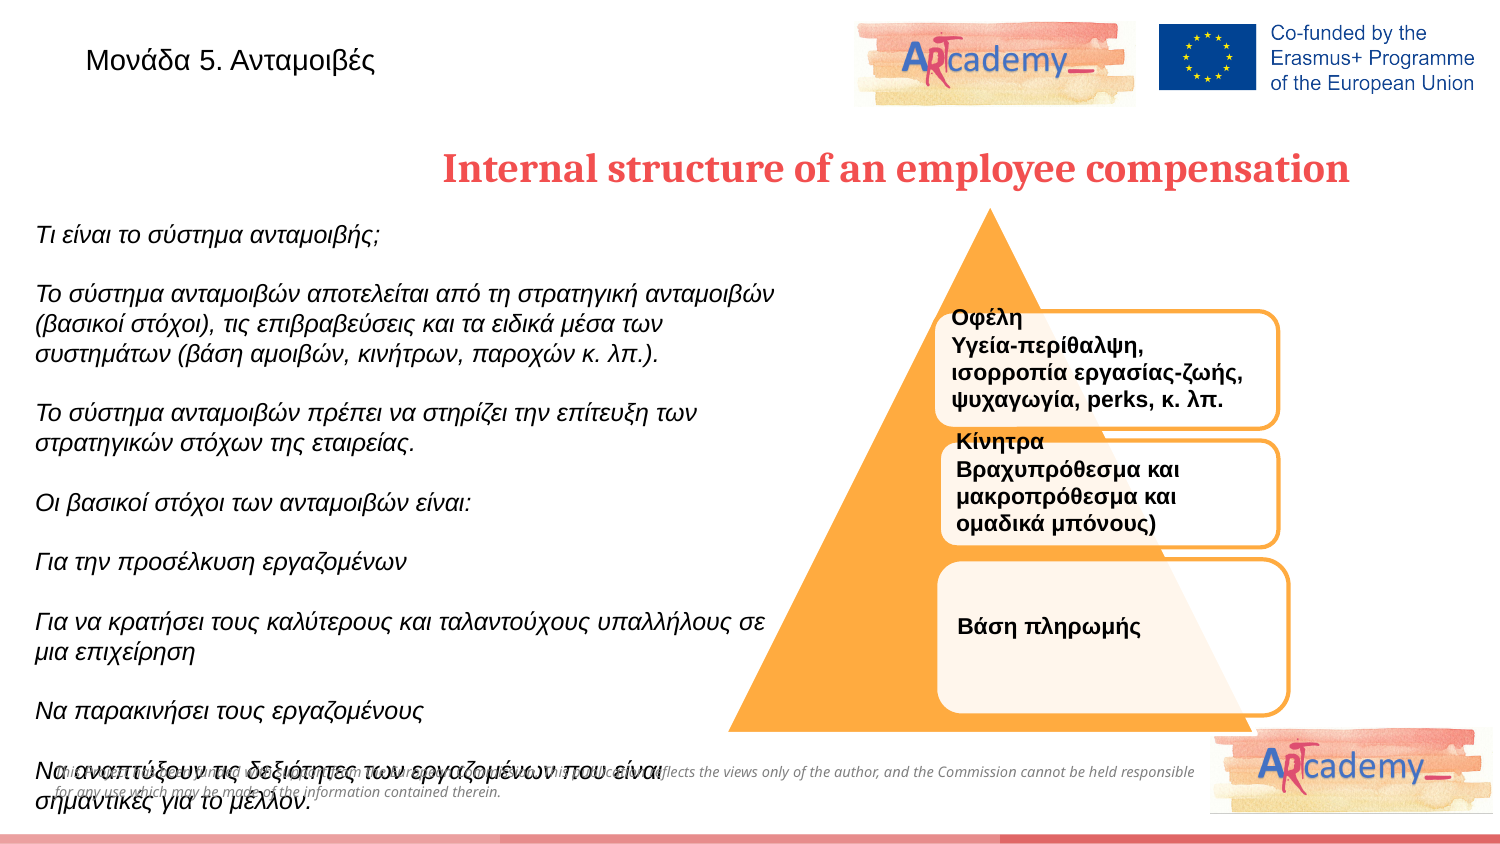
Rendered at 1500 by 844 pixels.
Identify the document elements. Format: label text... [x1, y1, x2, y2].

text_box Μονάδα 5. Ανταμοιβές [70, 33, 805, 119]
text_box This Project has been funded with support from the European Commission. This publication reflects the views only of the author, and the Commission cannot be held responsible for any use which may be made of the information contained therein. [39, 754, 1205, 799]
list Τι είναι το σύστημα ανταμοιβής; Το σύστημα ανταμοιβών αποτελείται από τη στρατηγική ανταμοιβών (βασικοί στόχοι), τις επιβραβεύσεις και τα ειδικά μέσα των συστημάτων (βάση αμοιβών, κινήτρων, παροχών κ. λπ.). Το σύστημα ανταμοιβών πρέπει να στηρίζει την επίτευξη των στρατηγικών στόχων της εταιρείας. Οι βασικοί στόχοι των ανταμοιβών είναι: Για την προσέλκυση εργαζομένων Για να κρατήσει τους καλύτερους και ταλαντούχους υπαλλήλους σε μια επιχείρηση Να παρακινήσει τους εργαζομένους Να αναπτύξουν τις δεξιότητες των εργαζομένων που είναι σημαντικές για το μέλλον. [19, 203, 528, 489]
picture [854, 2, 1137, 138]
picture [1210, 735, 1493, 844]
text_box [530, 202, 1500, 735]
title Internal structure of an employee compensation [364, 53, 1448, 203]
picture [1158, 24, 1474, 94]
